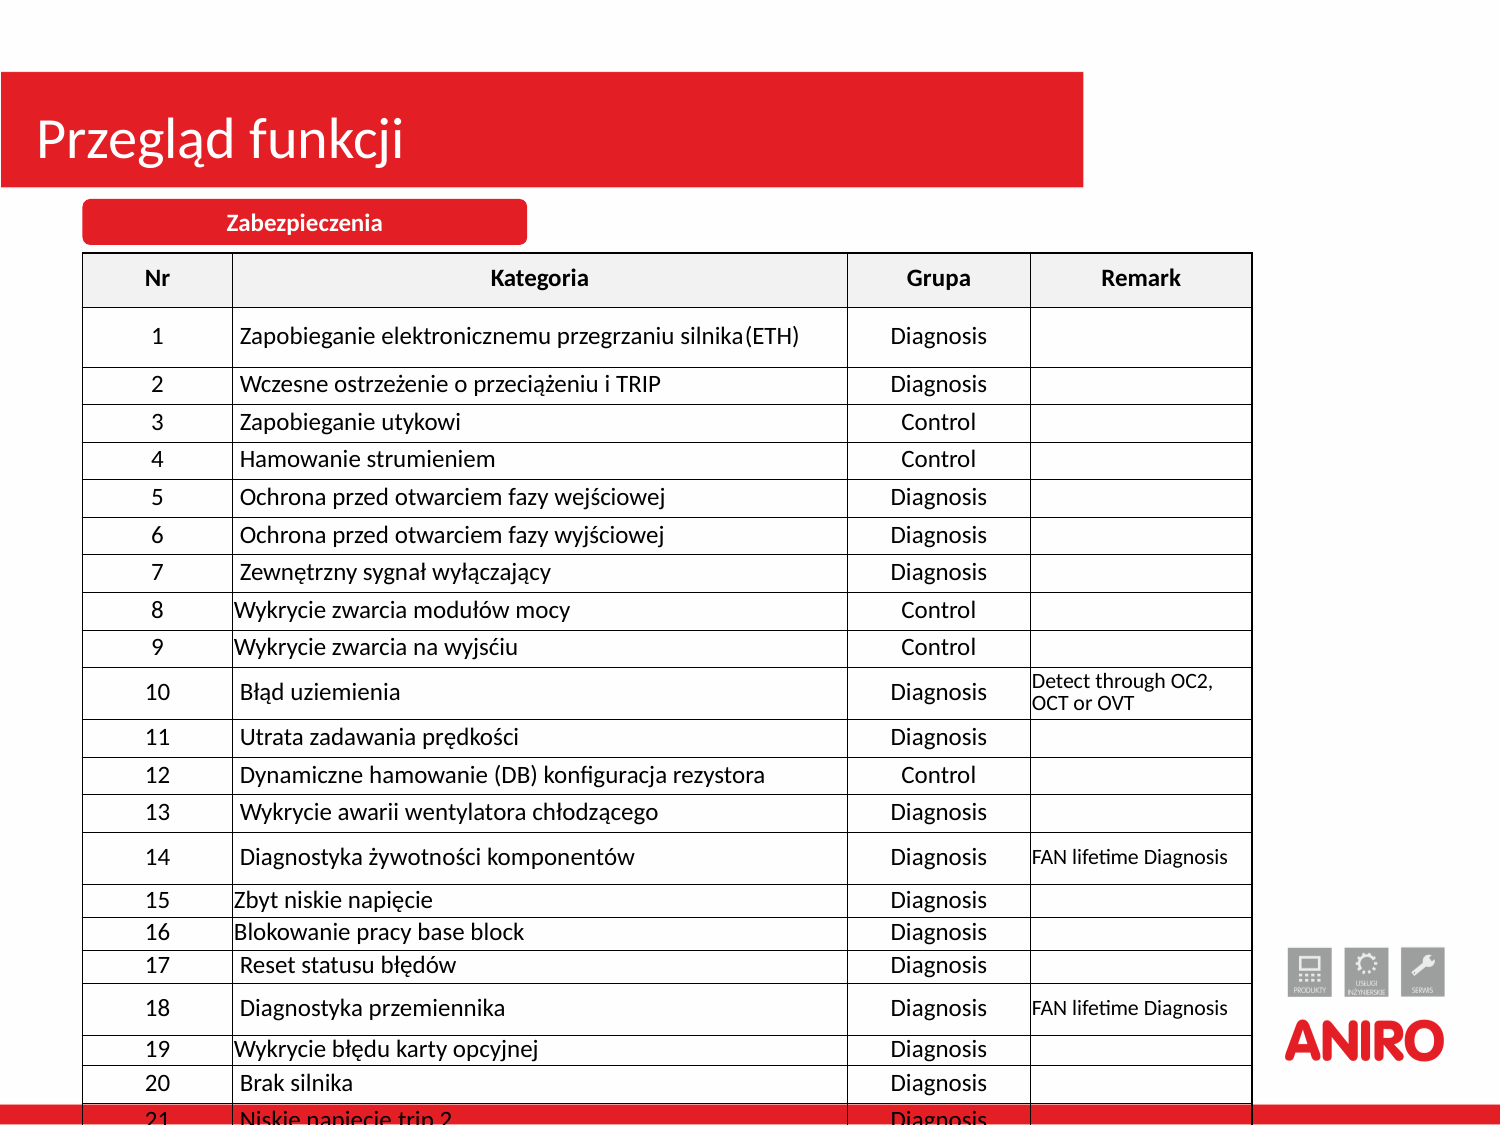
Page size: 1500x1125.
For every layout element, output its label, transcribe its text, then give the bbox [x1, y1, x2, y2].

table_cell 6 [83, 518, 232, 554]
table_cell [1031, 1066, 1251, 1103]
table_cell Wykrycie zwarcia na wyjsćiu [233, 631, 847, 667]
table_cell Diagnosis [848, 308, 1030, 367]
table_cell [1031, 555, 1251, 592]
table_cell 3 [83, 405, 232, 442]
table_cell 4 [83, 443, 232, 479]
table_cell Błąd uziemienia [233, 668, 847, 719]
table_header Remark [1031, 254, 1251, 307]
table_cell Control [848, 631, 1030, 667]
table_cell 11 [83, 720, 232, 757]
table_cell Control [848, 758, 1030, 794]
table_header Nr [83, 254, 232, 307]
table_cell Diagnosis [848, 720, 1030, 757]
table_cell FAN lifetime Diagnosis [1031, 984, 1251, 1035]
table_cell [1031, 405, 1251, 442]
table_cell Diagnosis [848, 918, 1030, 950]
table_cell [1031, 443, 1251, 479]
table_cell Wczesne ostrzeżenie o przeciążeniu i TRIP [233, 368, 847, 404]
table_cell Diagnosis [848, 480, 1030, 517]
table_cell 19 [83, 1036, 232, 1065]
table_cell [1031, 368, 1251, 404]
table_cell 21 [83, 1104, 232, 1125]
table_cell Diagnosis [848, 555, 1030, 592]
table_cell Hamowanie strumieniem [233, 443, 847, 479]
table_cell Wykrycie błędu karty opcyjnej [233, 1036, 847, 1065]
table_cell Diagnosis [848, 833, 1030, 884]
table_cell Diagnosis [848, 1036, 1030, 1065]
table_cell Wykrycie awarii wentylatora chłodzącego [233, 795, 847, 832]
table_cell Zapobieganie elektronicznemu przegrzaniu silnika(ETH) [233, 308, 847, 367]
table_cell [1031, 720, 1251, 757]
table_cell Zapobieganie utykowi [233, 405, 847, 442]
table_cell Diagnostyka przemiennika [233, 984, 847, 1035]
table_cell Diagnosis [848, 368, 1030, 404]
table_cell 17 [83, 951, 232, 983]
table_cell Control [848, 405, 1030, 442]
table_cell [1031, 1036, 1251, 1065]
table_cell Diagnosis [848, 1104, 1030, 1125]
table_cell 8 [83, 593, 232, 630]
table_cell 14 [83, 833, 232, 884]
table_cell [1031, 918, 1251, 950]
table_cell [1031, 951, 1251, 983]
table_cell 1 [83, 308, 232, 367]
table_cell FAN lifetime Diagnosis [1031, 833, 1251, 884]
table_cell [1031, 308, 1251, 367]
table_cell 2 [83, 368, 232, 404]
table_cell 12 [83, 758, 232, 794]
table_cell Diagnosis [848, 885, 1030, 917]
table_cell Zbyt niskie napięcie [233, 885, 847, 917]
table_cell [1031, 631, 1251, 667]
table_cell Dynamiczne hamowanie (DB) konfiguracja rezystora [233, 758, 847, 794]
table_cell Brak silnika [233, 1066, 847, 1103]
table_cell 9 [83, 631, 232, 667]
table_cell Wykrycie zwarcia modułów mocy [233, 593, 847, 630]
table_cell 5 [83, 480, 232, 517]
table_cell Utrata zadawania prędkości [233, 720, 847, 757]
table_cell Diagnosis [848, 951, 1030, 983]
table_cell Diagnosis [848, 518, 1030, 554]
text_box Zabezpieczenia [82, 198, 528, 245]
table_cell Diagnosis [848, 795, 1030, 832]
table_cell 13 [83, 795, 232, 832]
table_cell Control [848, 593, 1030, 630]
table_cell Diagnostyka żywotności komponentów [233, 833, 847, 884]
table_cell Ochrona przed otwarciem fazy wejściowej [233, 480, 847, 517]
table_cell Zewnętrzny sygnał wyłączający [233, 555, 847, 592]
table_cell [1031, 1104, 1251, 1125]
table_cell 20 [83, 1066, 232, 1103]
table_cell Blokowanie pracy base block [233, 918, 847, 950]
table_cell 15 [83, 885, 232, 917]
table_cell Diagnosis [848, 1066, 1030, 1103]
table_header Grupa [848, 254, 1030, 307]
table_cell [1031, 758, 1251, 794]
picture [0, 0, 1500, 1125]
table_cell 7 [83, 555, 232, 592]
table_cell [1031, 593, 1251, 630]
table_cell Diagnosis [848, 668, 1030, 719]
table_cell [1031, 518, 1251, 554]
table_cell Reset statusu błędów [233, 951, 847, 983]
table_cell [1031, 885, 1251, 917]
table_cell Diagnosis [848, 984, 1030, 1035]
table_cell Control [848, 443, 1030, 479]
table_cell 10 [83, 668, 232, 719]
table_cell Detect through OC2, OCT or OVT [1031, 668, 1251, 719]
table_header Kategoria [233, 254, 847, 307]
table_cell [1031, 480, 1251, 517]
table_cell Niskie napięcie trip 2 [233, 1104, 847, 1125]
table_cell [1031, 795, 1251, 832]
table_cell Ochrona przed otwarciem fazy wyjściowej [233, 518, 847, 554]
title Przegląd funkcji [21, 92, 823, 177]
table_cell 16 [83, 918, 232, 950]
table_cell 18 [83, 984, 232, 1035]
